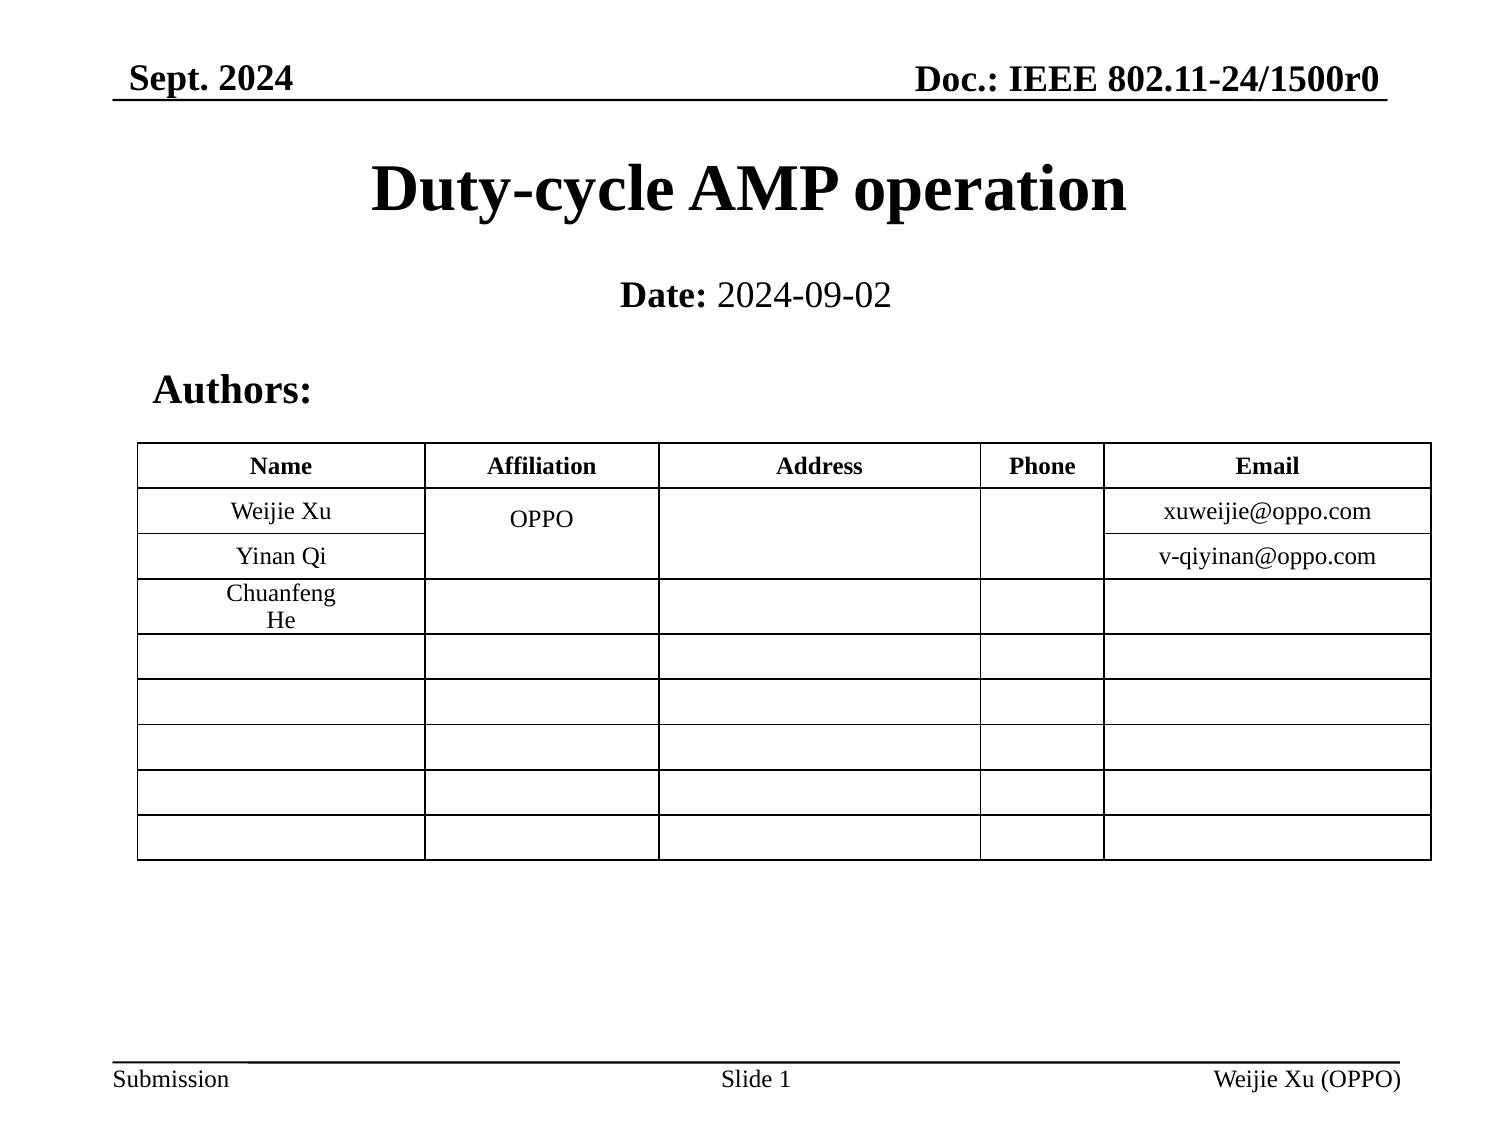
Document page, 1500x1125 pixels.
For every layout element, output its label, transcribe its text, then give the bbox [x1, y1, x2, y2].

table_cell Weijie Xu [138, 489, 424, 533]
text_box Authors: [137, 354, 362, 396]
table_cell OPPO [426, 489, 658, 578]
table_cell [1105, 816, 1430, 859]
table_cell [138, 680, 424, 724]
table_cell [138, 771, 424, 814]
table_cell xuweijie@oppo.com [1105, 489, 1430, 533]
table_header Address [660, 444, 980, 487]
table_cell [981, 680, 1103, 724]
table_cell [660, 680, 980, 724]
table_cell [660, 771, 980, 814]
table_cell [426, 771, 658, 814]
table_cell [138, 635, 424, 678]
table_cell [1105, 725, 1430, 769]
table_cell [981, 816, 1103, 859]
table_cell [1105, 635, 1430, 678]
text_box Sept. 2024 [114, 45, 493, 100]
table_cell Chuanfeng He [138, 580, 424, 633]
slide_number Slide 1 [712, 1061, 800, 1093]
table_cell [660, 489, 980, 578]
table_cell [426, 680, 658, 724]
table_cell [426, 635, 658, 678]
title Duty-cycle AMP operation [0, 112, 1500, 256]
table_cell v-qiyinan@oppo.com [1105, 534, 1430, 578]
table_cell [660, 635, 980, 678]
table_cell [981, 580, 1103, 633]
text_box Doc.: IEEE 802.11-24/1500r0 [899, 46, 1413, 107]
table_cell [981, 771, 1103, 814]
table_header Email [1105, 444, 1430, 487]
footer Weijie Xu (OPPO) [1049, 1061, 1402, 1093]
table_cell [138, 816, 424, 859]
table_cell [981, 635, 1103, 678]
table_cell [1105, 580, 1430, 633]
table_cell [660, 580, 980, 633]
table_cell [660, 725, 980, 769]
list Date: 2024-09-02 [118, 262, 1394, 1001]
table_cell [981, 725, 1103, 769]
table_cell [426, 816, 658, 859]
table_cell Yinan Qi [138, 534, 424, 578]
table_cell [426, 580, 658, 633]
table_cell [660, 816, 980, 859]
table_header Affiliation [426, 444, 658, 487]
table_cell [1105, 771, 1430, 814]
table_cell [138, 725, 424, 769]
table_header Phone [981, 444, 1103, 487]
table_cell [981, 489, 1103, 578]
table_header Name [138, 444, 424, 487]
table_cell [1105, 680, 1430, 724]
table_cell [426, 725, 658, 769]
